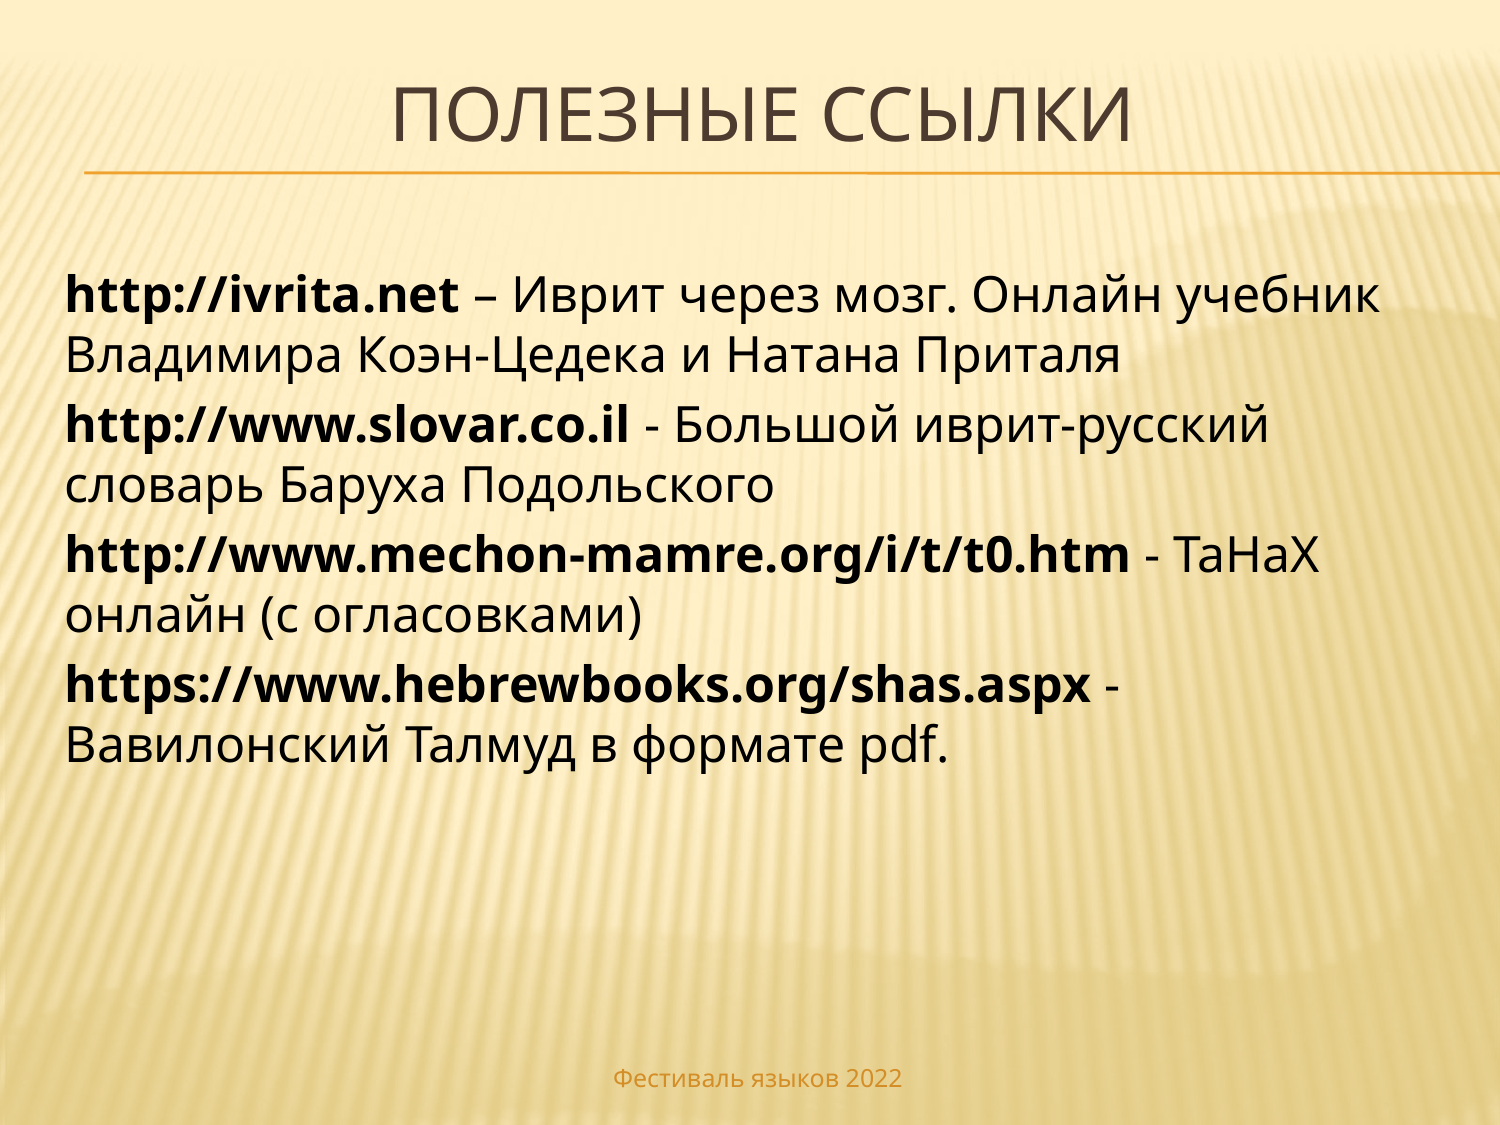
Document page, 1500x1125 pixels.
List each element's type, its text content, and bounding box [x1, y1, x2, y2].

list http://ivrita.net – Иврит через мозг. Онлайн учебник Владимира Коэн-Цедека и Натана Приталя http://www.slovar.co.il - Большой иврит-русский словарь Баруха Подольского http://www.mechon-mamre.org/i/t/t0.htm - ТаНаХ онлайн (с огласовками) https://www.hebrewbooks.org/shas.aspx - Вавилонский Талмуд в формате pdf. [50, 254, 1475, 998]
title Полезные ссылки [50, 42, 1475, 181]
footer Фестиваль языков 2022 [442, 1055, 918, 1103]
